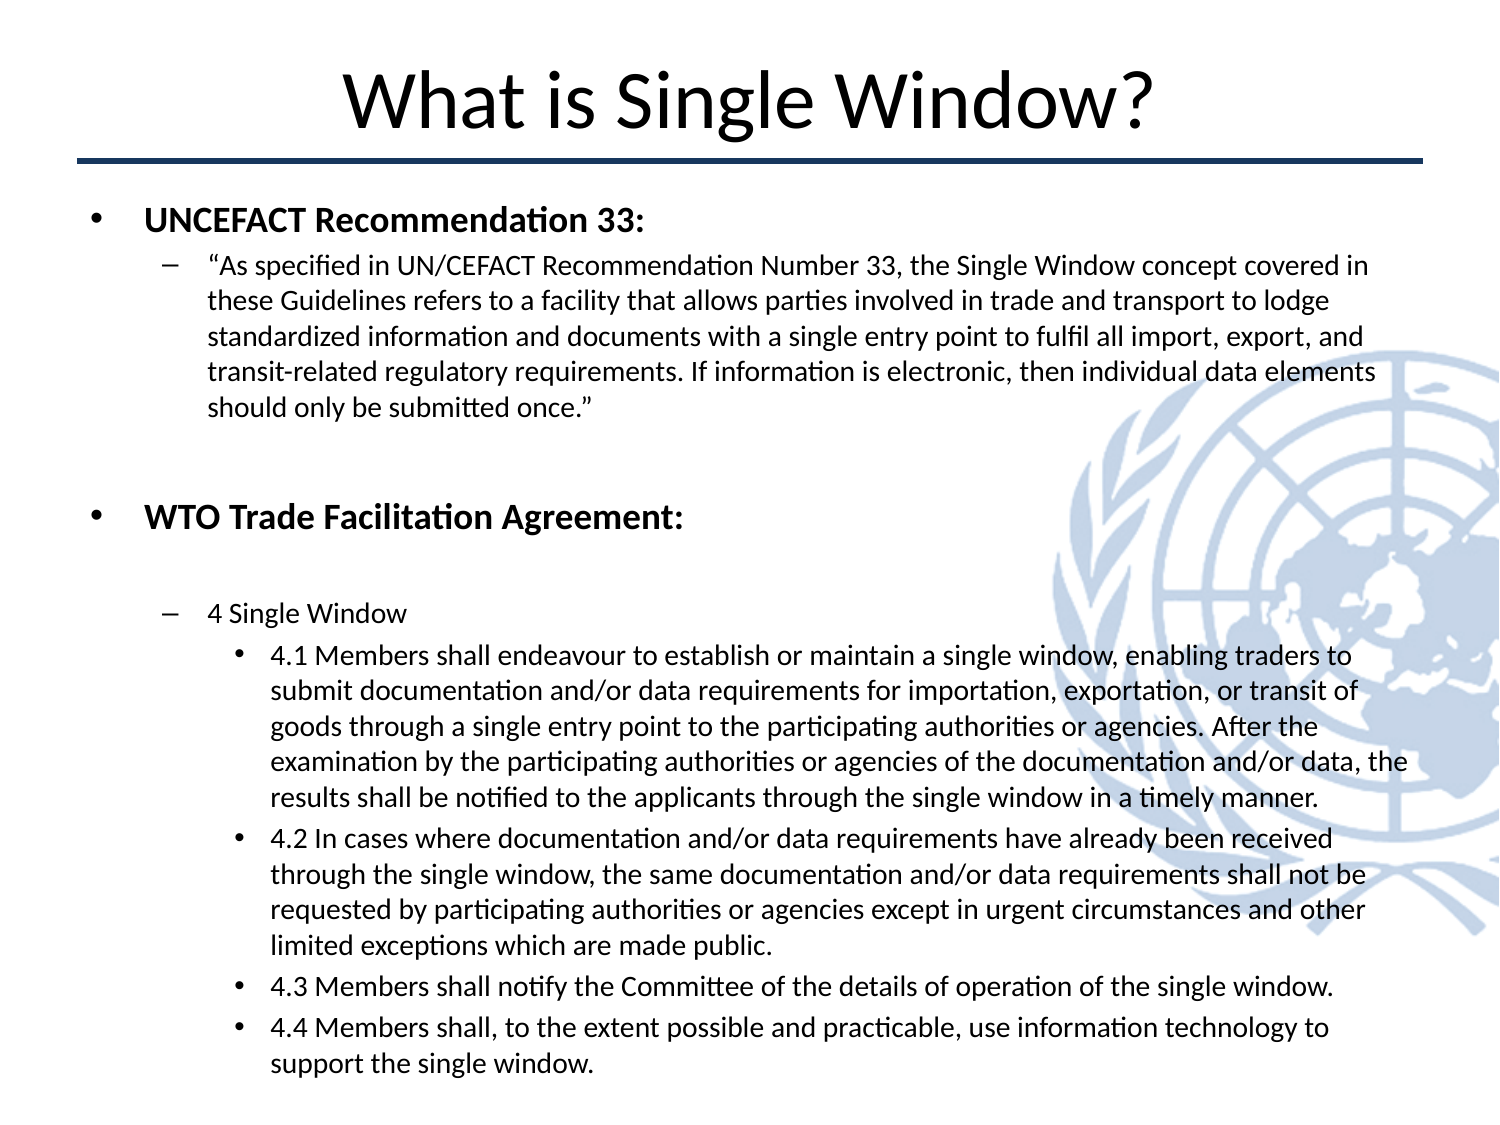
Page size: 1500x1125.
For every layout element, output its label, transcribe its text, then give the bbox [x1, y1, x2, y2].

title What is Single Window? [75, 37, 1425, 154]
list UNCEFACT Recommendation 33: “As specified in UN/CEFACT Recommendation Number 33, the Single Window concept covered in these Guidelines refers to a facility that allows parties involved in trade and transport to lodge standardized information and documents with a single entry point to fulfil all import, export, and transit-related regulatory requirements. If information is electronic, then individual data elements should only be submitted once.” WTO Trade Facilitation Agreement: 4 Single Window 4.1 Members shall endeavour to establish or maintain a single window, enabling traders to submit documentation and/or data requirements for importation, exportation, or transit of goods through a single entry point to the participating authorities or agencies. After the examination by the participating authorities or agencies of the documentation and/or data, the results shall be notified to the applicants through the single window in a timely manner. 4.2 In cases where documentation and/or data requirements have already been received through the single window, the same documentation and/or data requirements shall not be requested by participating authorities or agencies except in urgent circumstances and other limited exceptions which are made public. 4.3 Members shall notify the Committee of the details of operation of the single window. 4.4 Members shall, to the extent possible and practicable, use information technology to support the single window. [75, 187, 1425, 1088]
